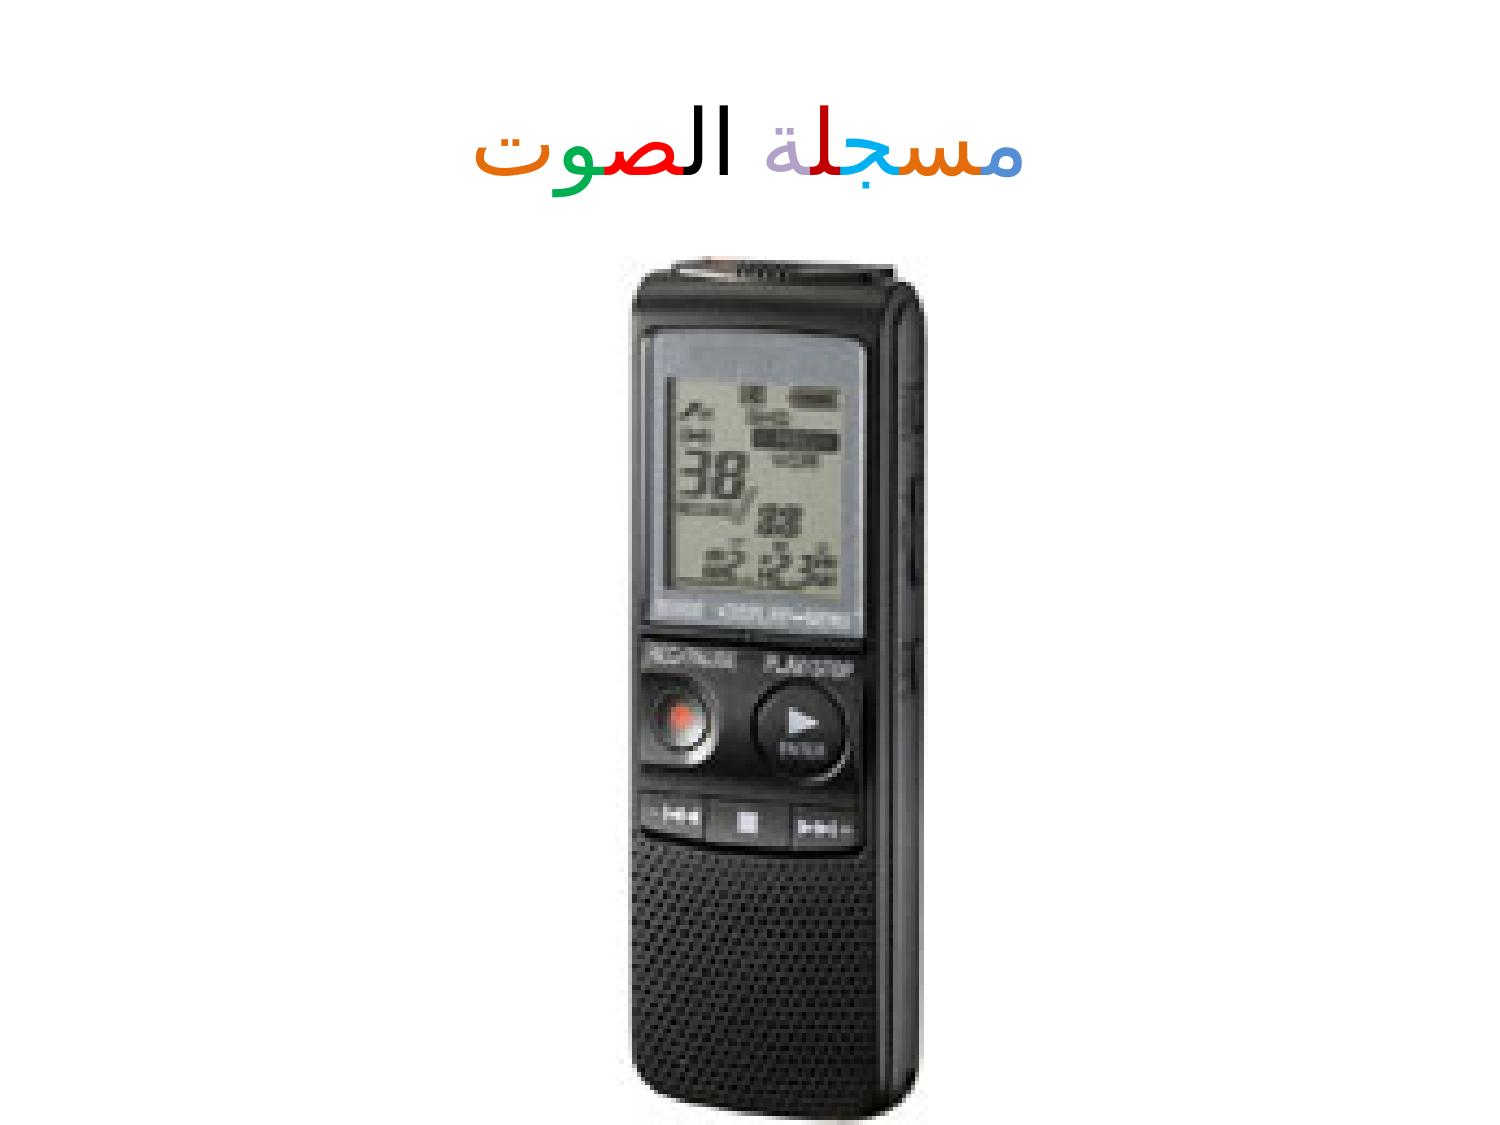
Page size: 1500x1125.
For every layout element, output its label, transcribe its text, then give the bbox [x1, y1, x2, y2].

title مسجلة الصوت [75, 45, 1425, 233]
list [337, 255, 1207, 1125]
